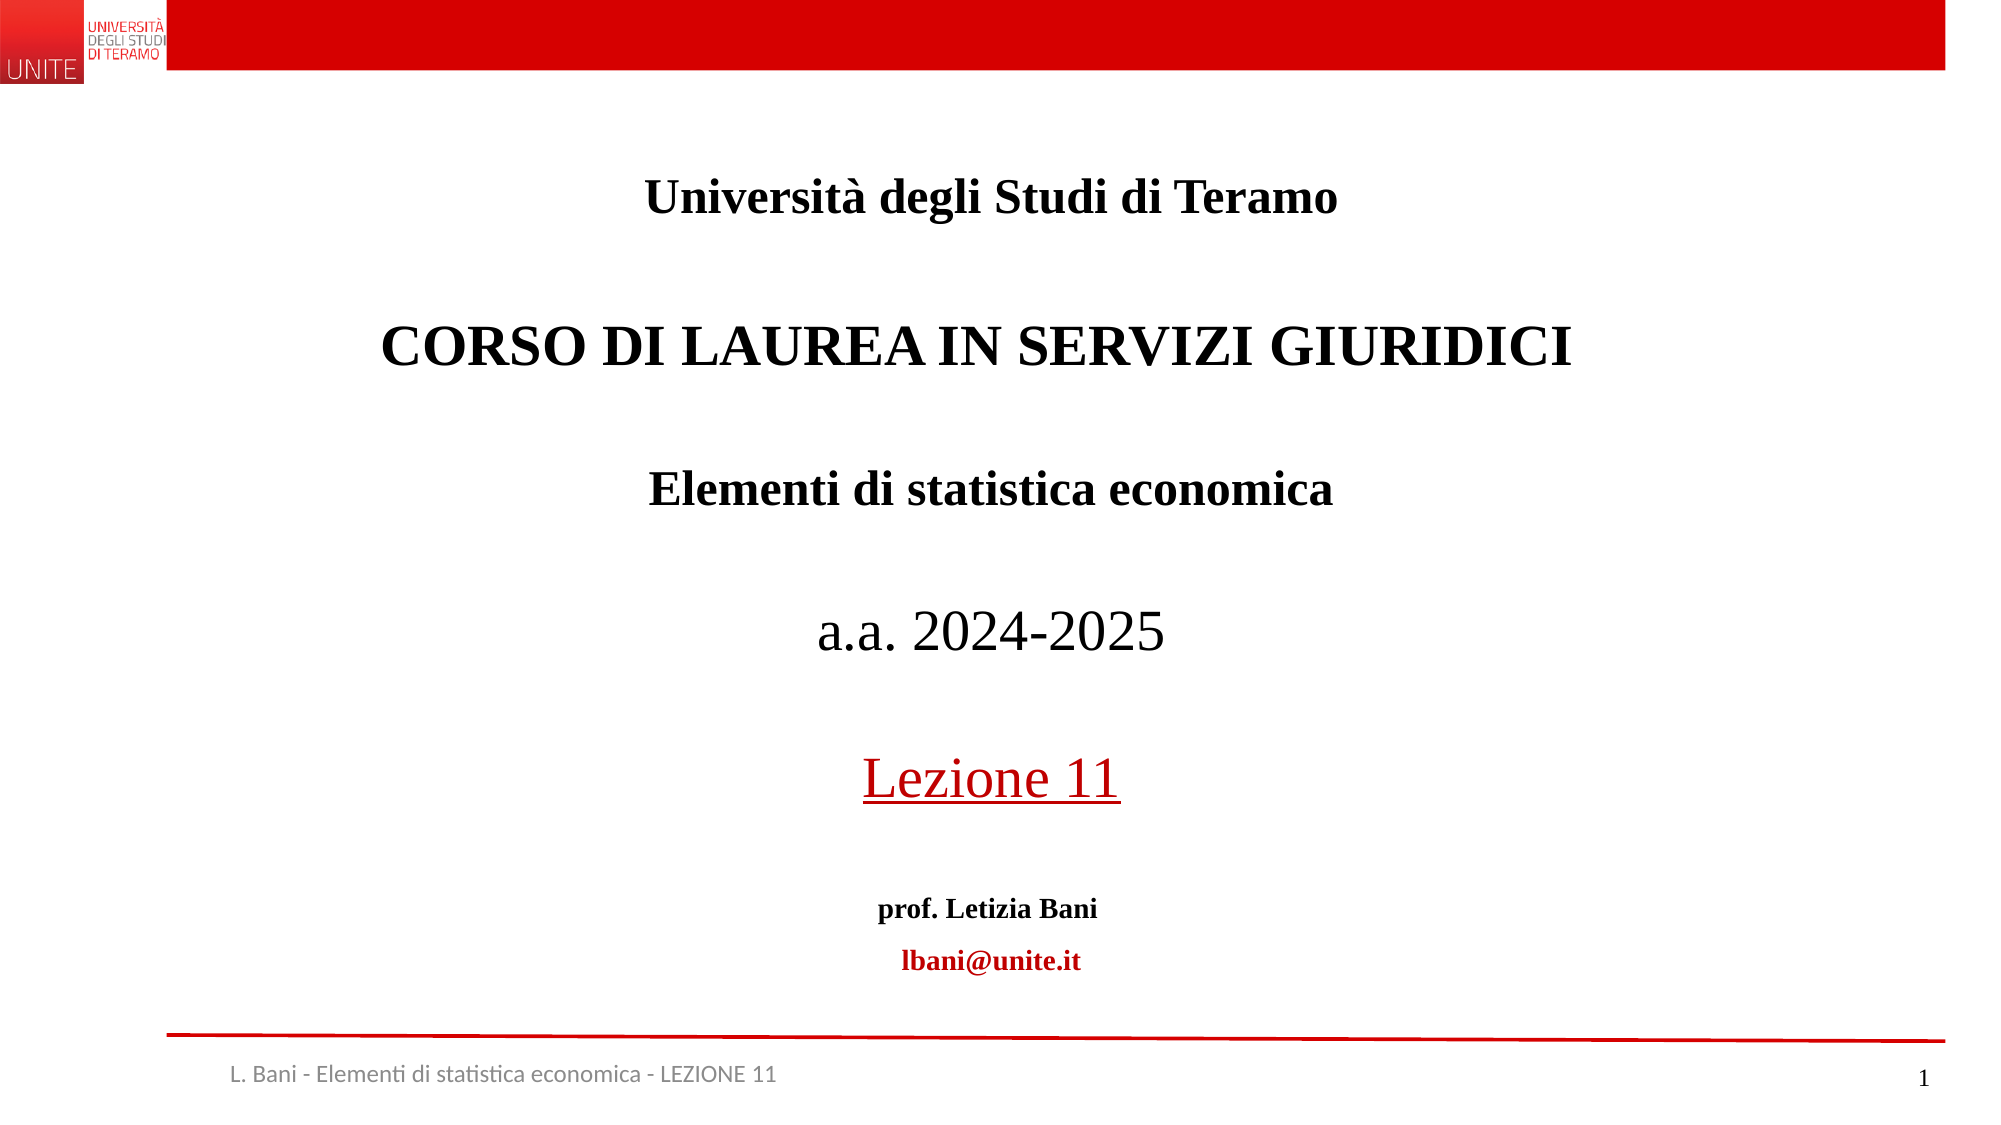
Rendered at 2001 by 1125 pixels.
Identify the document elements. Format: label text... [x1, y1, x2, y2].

picture [0, 0, 167, 84]
footer L. Bani - Elementi di statistica economica - LEZIONE 11 [166, 1042, 842, 1103]
slide_number 1 [1495, 1046, 1946, 1106]
text_box Università degli Studi di Teramo CORSO DI LAUREA IN SERVIZI GIURIDICI Elementi di statistica economica a.a. 2024-2025 Lezione 11 prof. Letizia Bani lbani@unite.it [166, 163, 1817, 985]
